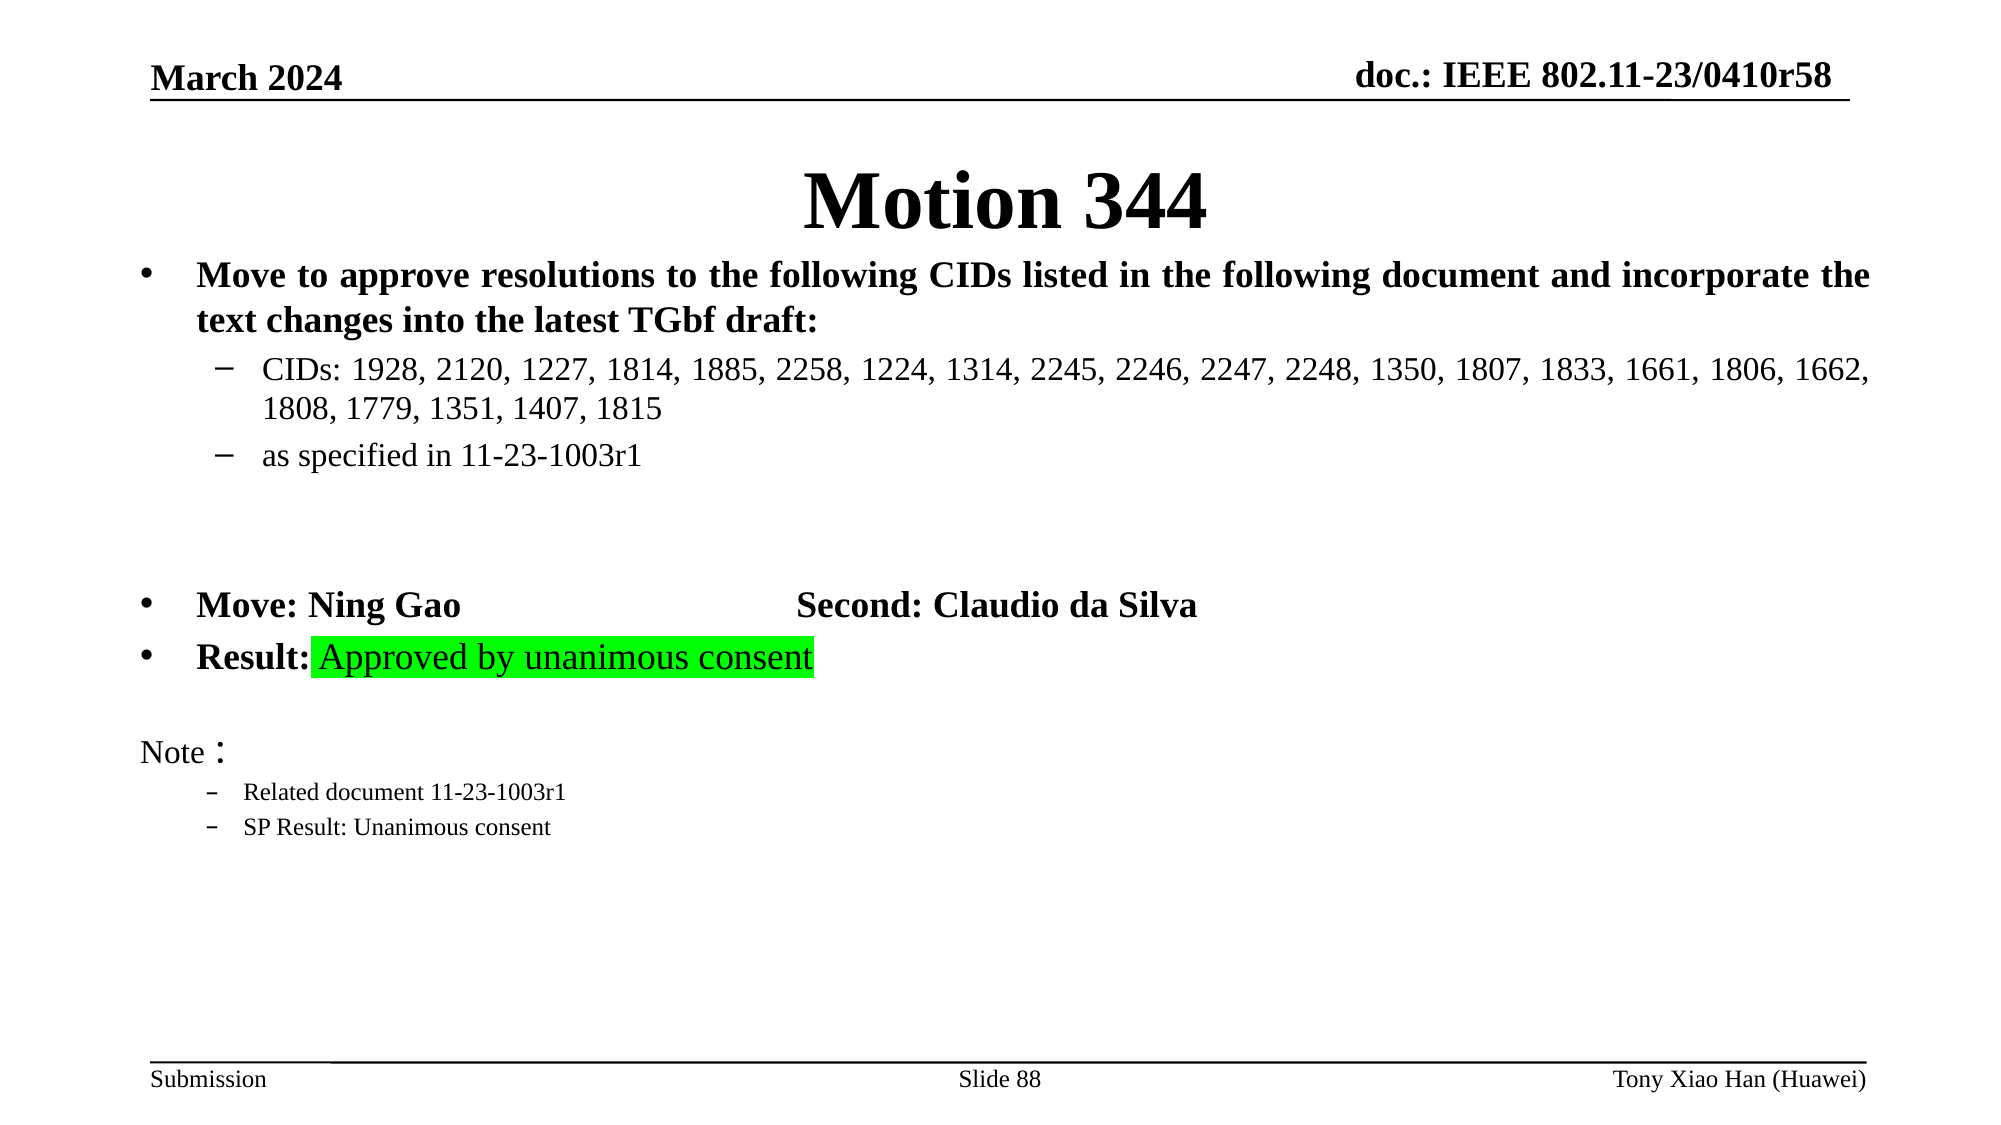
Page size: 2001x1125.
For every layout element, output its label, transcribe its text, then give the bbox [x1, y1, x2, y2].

text_box Move to approve resolutions to the following CIDs listed in the following document and incorporate the text changes into the latest TGbf draft: CIDs: 1928, 2120, 1227, 1814, 1885, 2258, 1224, 1314, 2245, 2246, 2247, 2248, 1350, 1807, 1833, 1661, 1806, 1662, 1808, 1779, 1351, 1407, 1815 as specified in 11-23-1003r1 Move: Ning Gao Second: Claudio da Silva Result: Approved by unanimous consent Note： Related document 11-23-1003r1 SP Result: Unanimous consent [125, 212, 1888, 900]
text_box Motion 344 [368, 137, 1644, 212]
